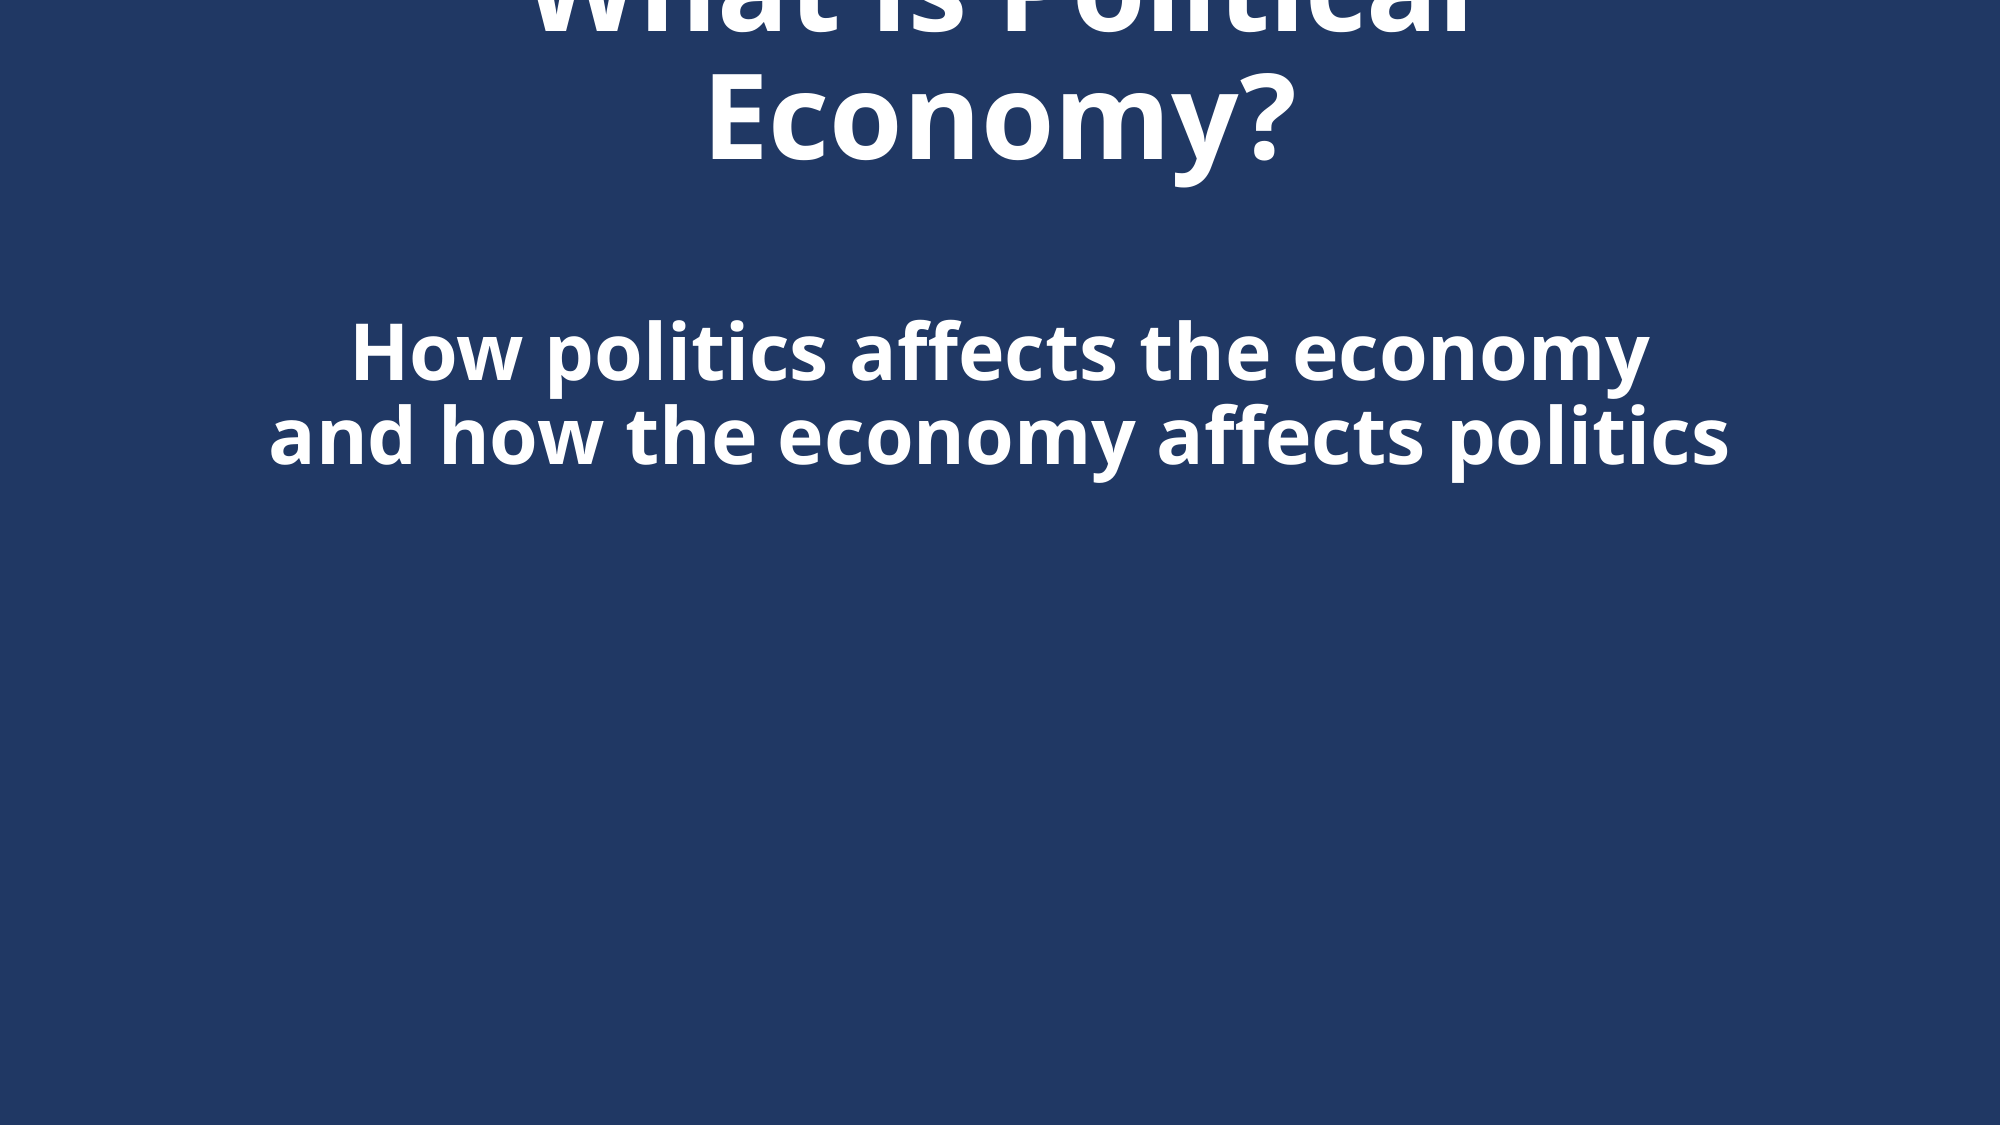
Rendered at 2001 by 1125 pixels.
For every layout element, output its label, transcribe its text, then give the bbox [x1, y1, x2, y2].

text_box How politics affects the economy and how the economy affects politics [249, 217, 1750, 490]
title What is Political Economy? [249, 0, 1750, 193]
